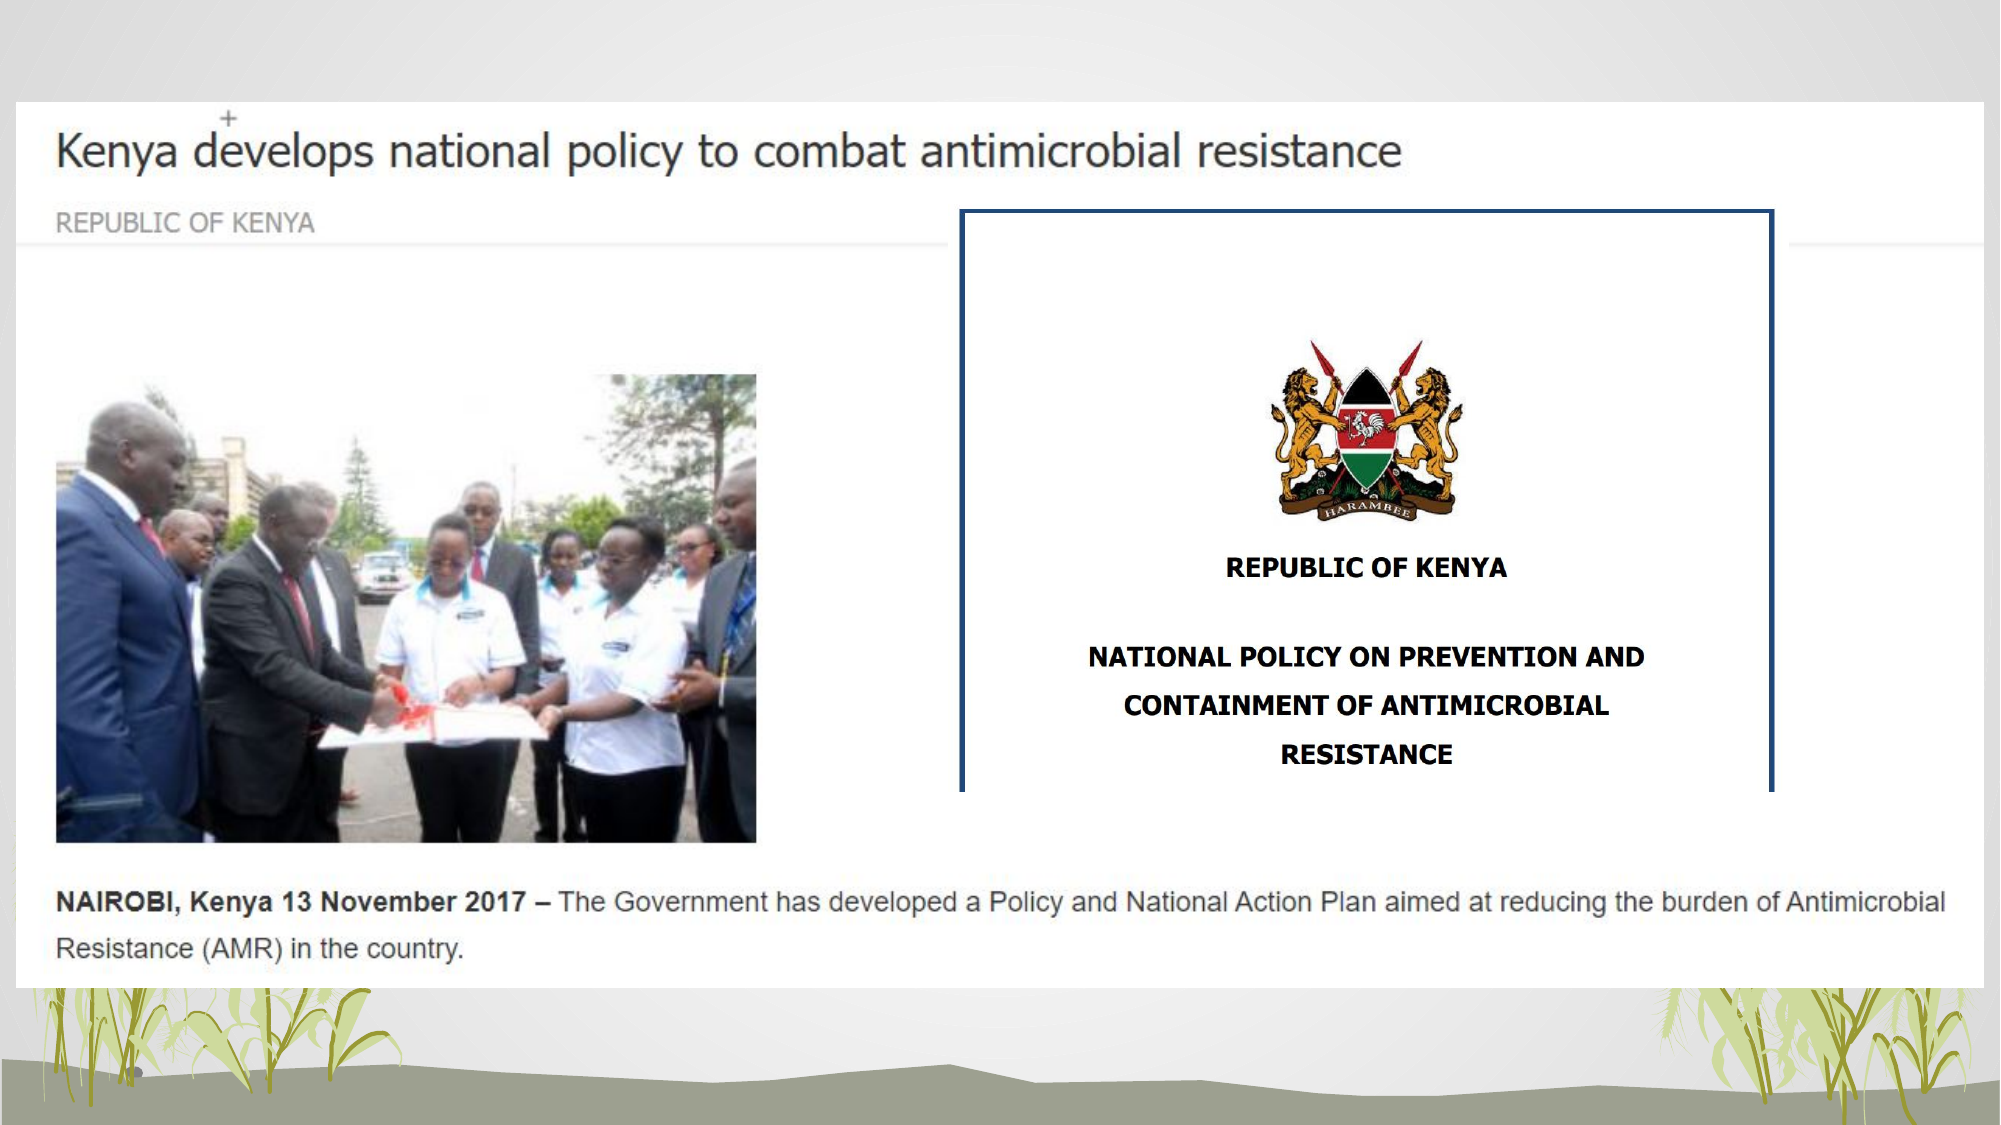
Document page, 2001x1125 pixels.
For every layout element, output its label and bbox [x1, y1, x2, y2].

picture [16, 102, 1984, 988]
